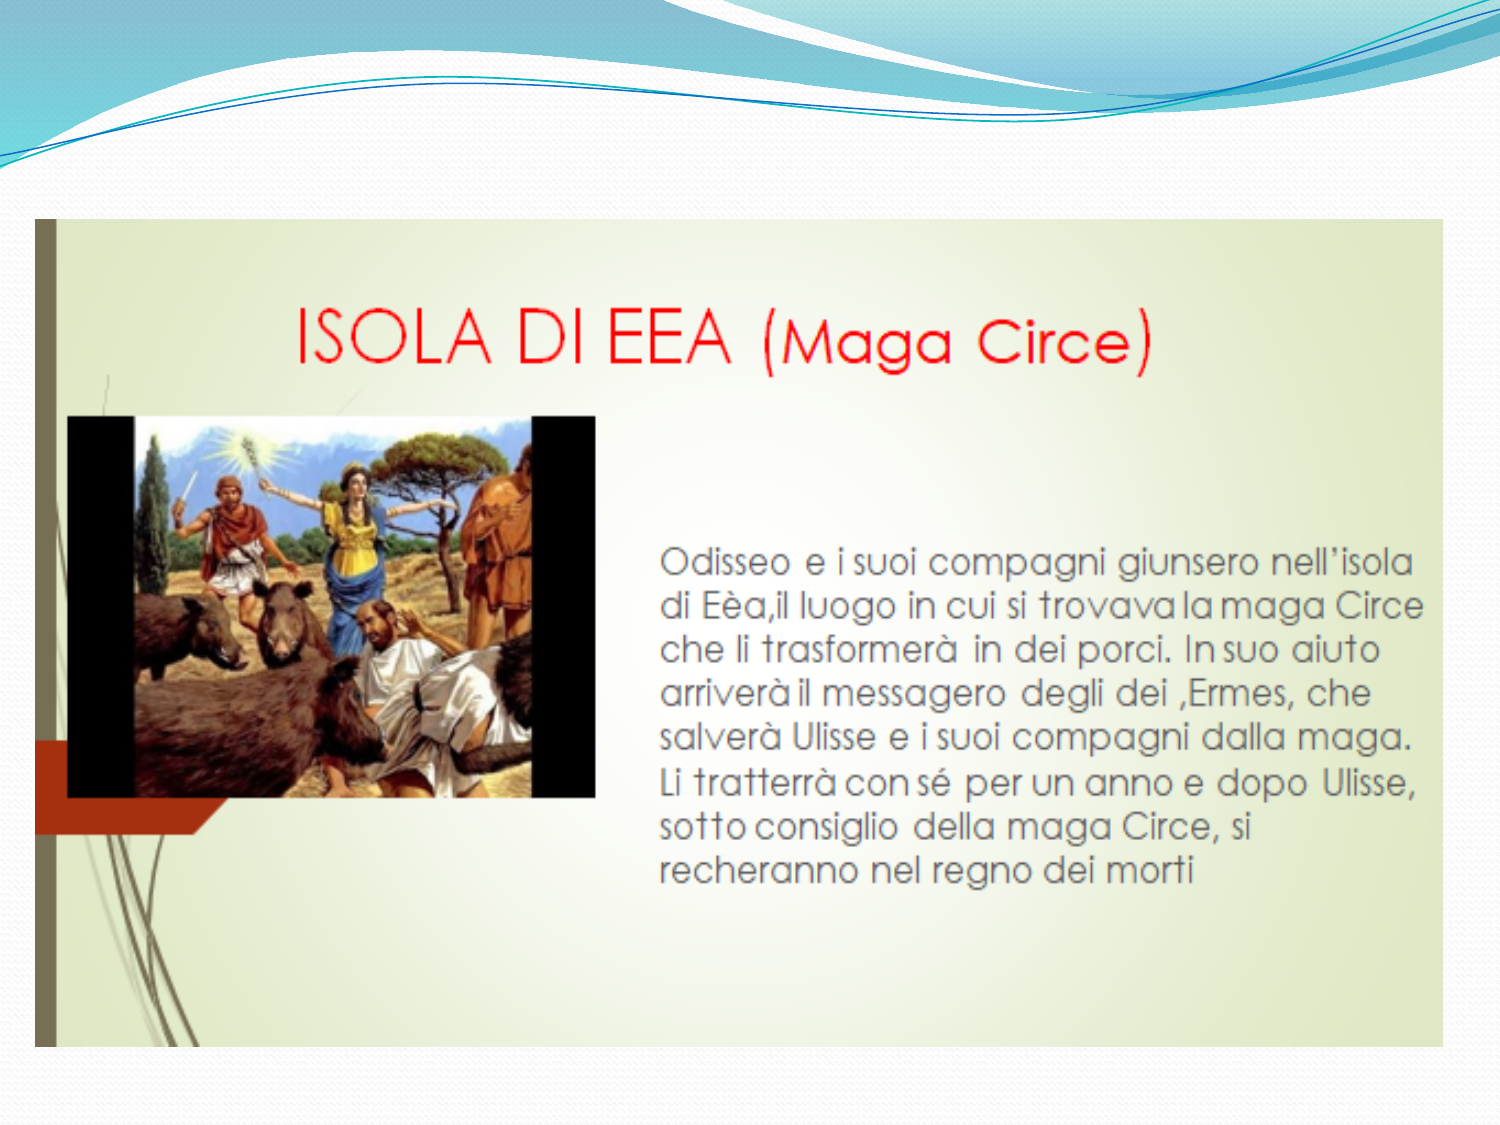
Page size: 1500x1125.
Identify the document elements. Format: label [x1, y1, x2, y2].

picture [35, 219, 1444, 1047]
